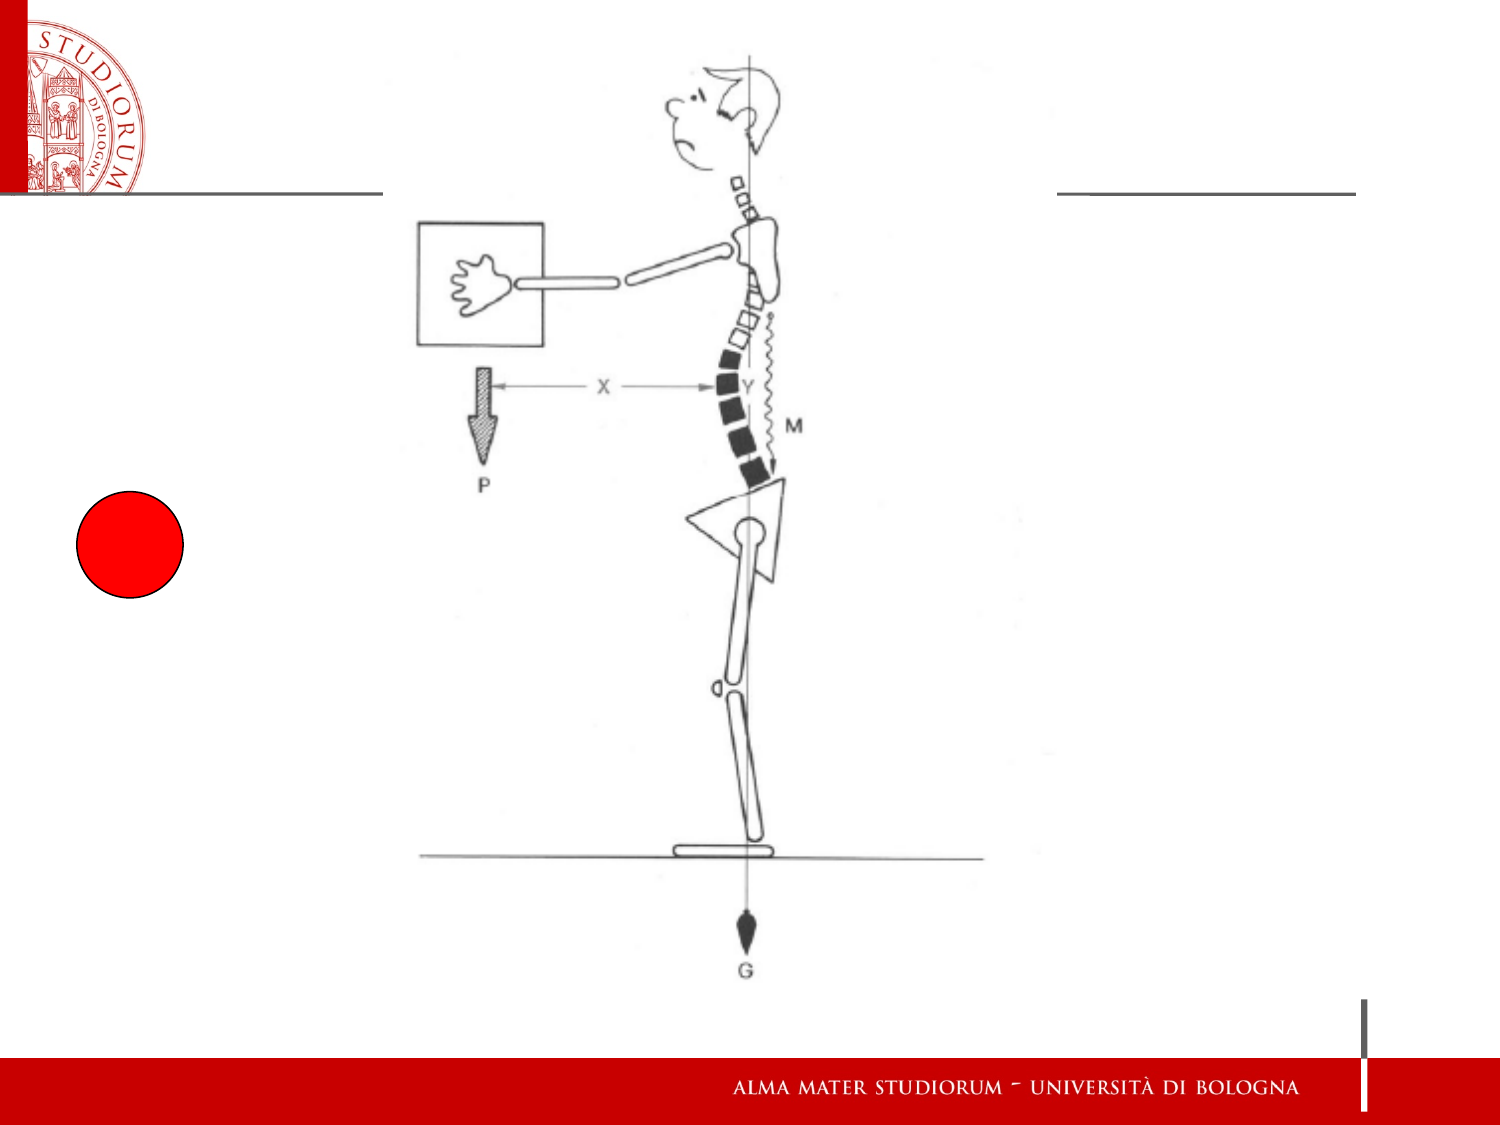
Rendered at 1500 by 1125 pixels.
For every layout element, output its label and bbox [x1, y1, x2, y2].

text_box [76, 491, 184, 598]
picture [383, 40, 1058, 1001]
picture [0, 1058, 1500, 1125]
picture [28, 16, 151, 192]
